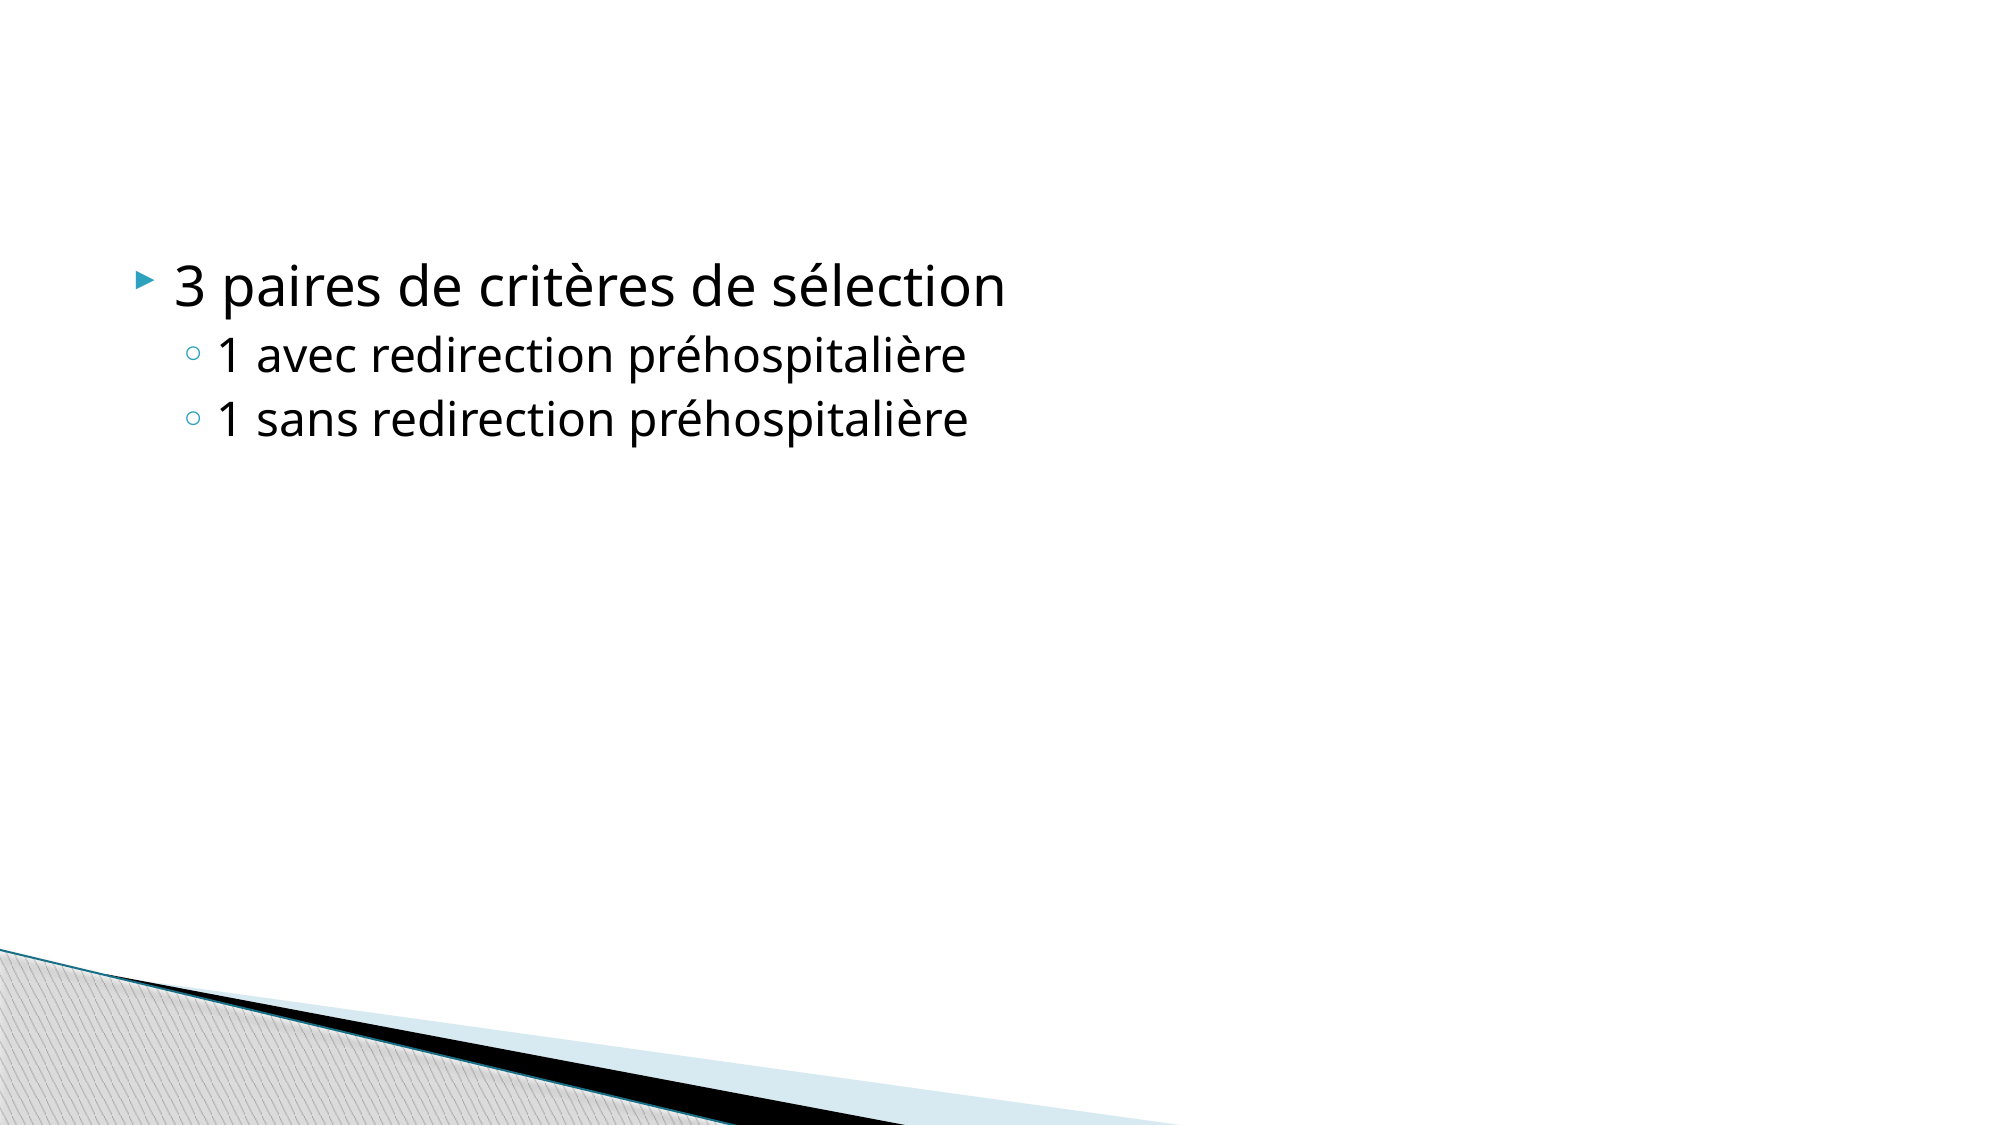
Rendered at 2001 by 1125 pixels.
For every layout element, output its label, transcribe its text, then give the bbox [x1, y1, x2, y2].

list 3 paires de critères de sélection 1 avec redirection préhospitalière 1 sans redirection préhospitalière [99, 243, 1900, 986]
